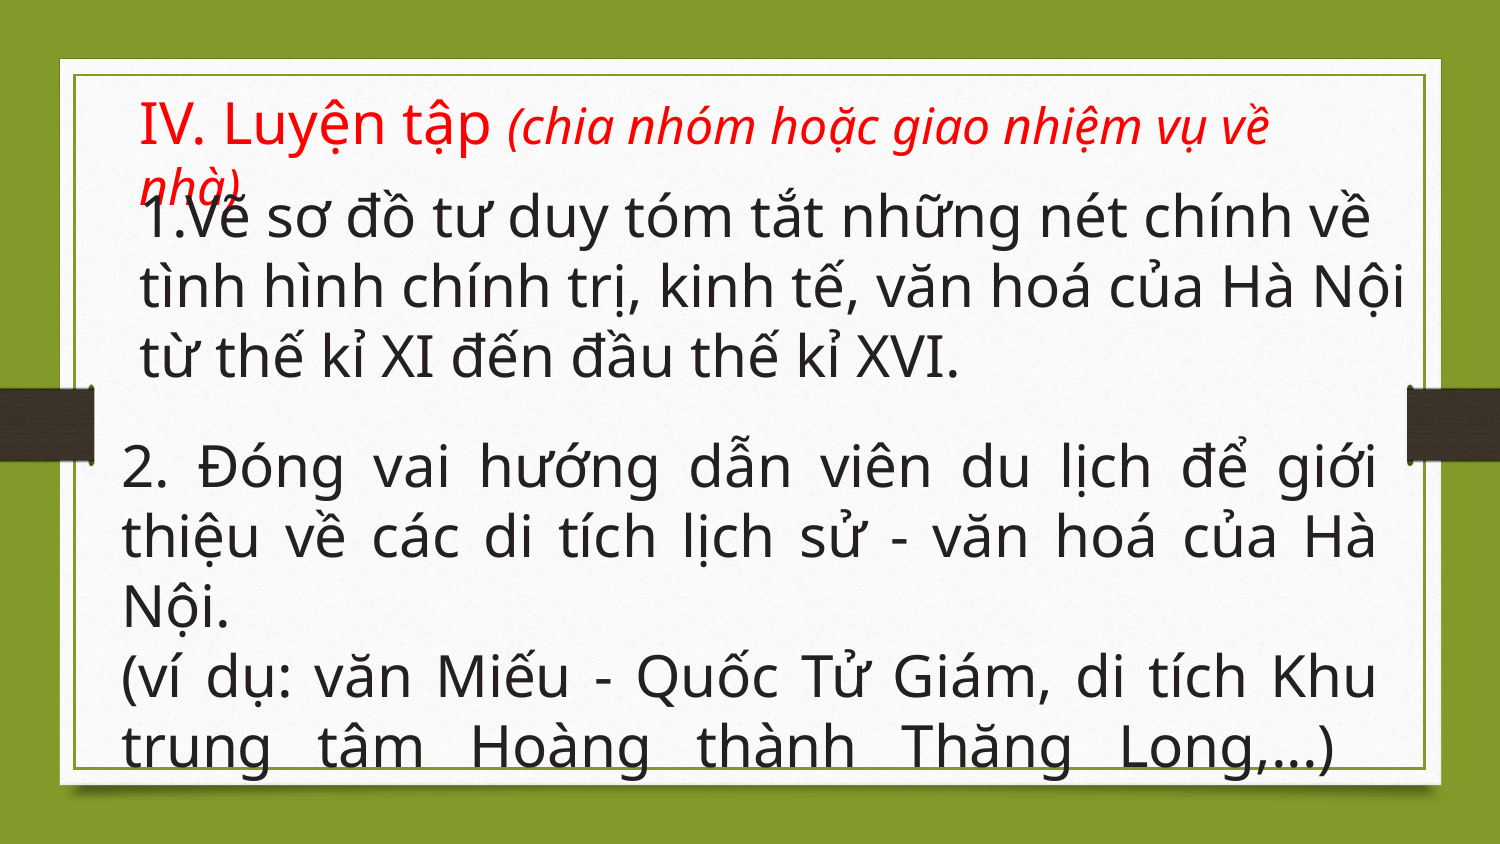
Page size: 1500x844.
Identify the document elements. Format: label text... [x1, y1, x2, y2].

picture [0, 0, 1500, 844]
text_box IV. Luyện tập (chia nhóm hoặc giao nhiệm vụ về nhà) [125, 78, 1363, 171]
text_box 2. Đóng vai hướng dẫn viên du lịch để giới thiệu về các di tích lịch sử - văn hoá của Hà Nội. (ví dụ: văn Miếu - Quốc Tử Giám, di tích Khu trung tâm Hoàng thành Thăng Long,...) [106, 421, 1394, 832]
text_box 1.Vẽ sơ đồ tư duy tóm tắt những nét chính về tình hình chính trị, kinh tế, văn hoá của Hà Nội từ thế kỉ XI đến đầu thế kỉ XVI. [125, 171, 1425, 442]
